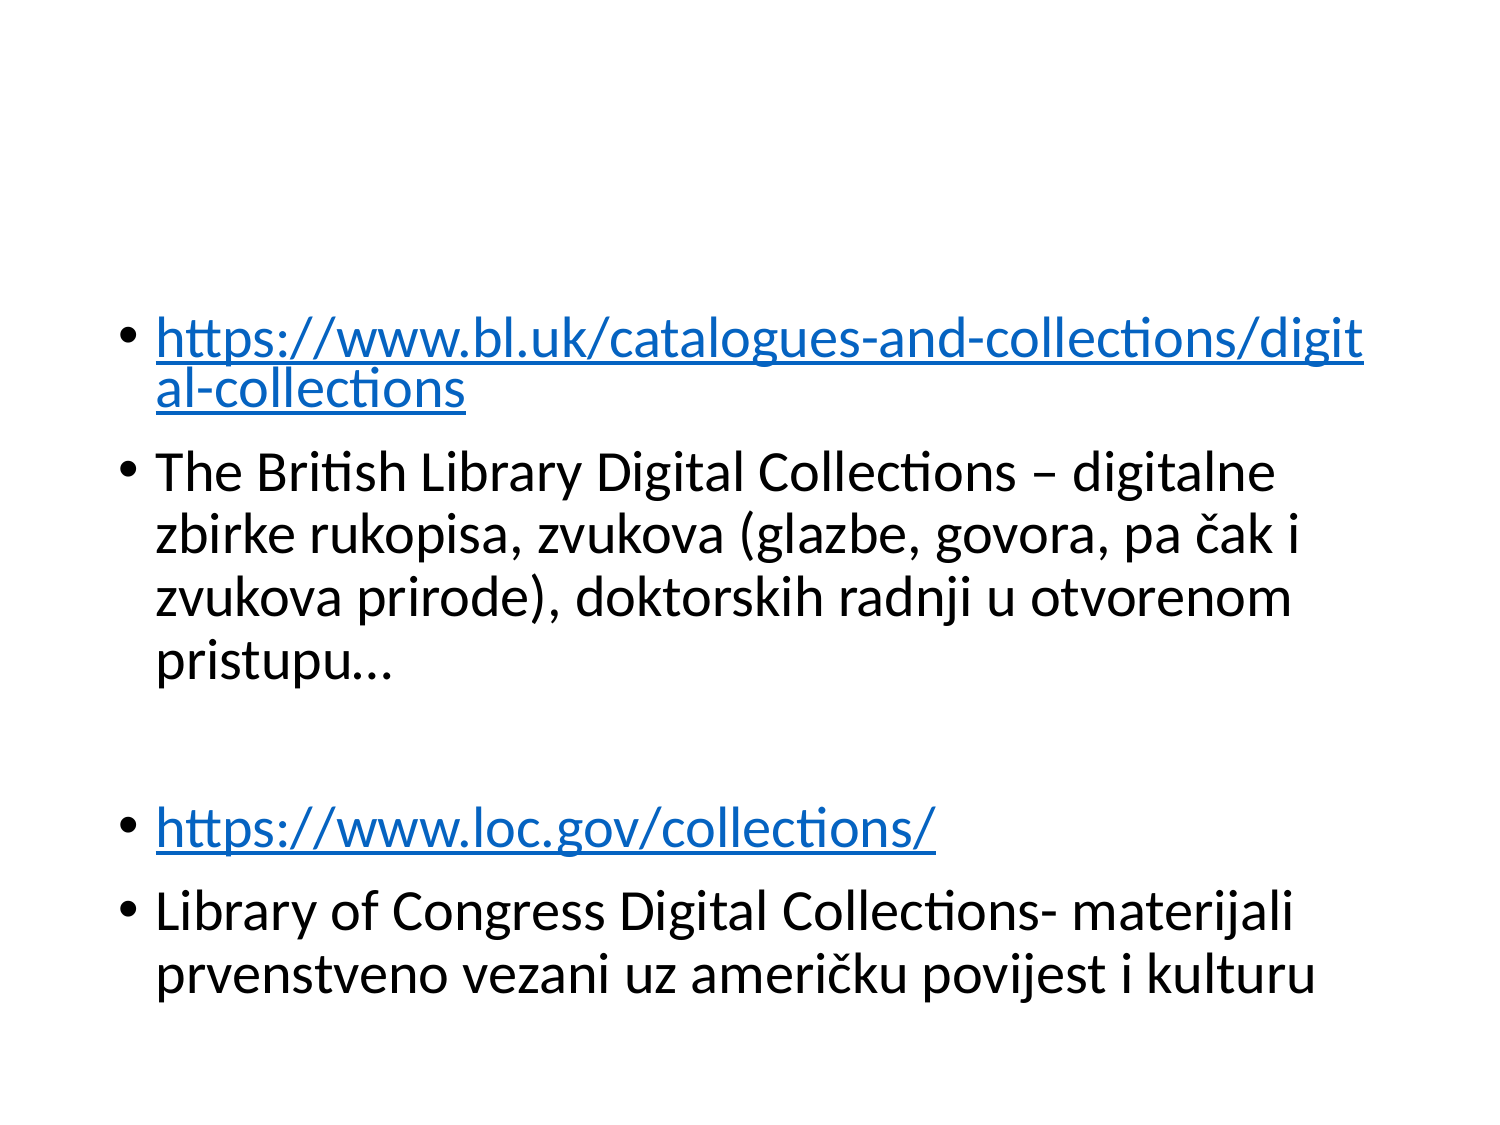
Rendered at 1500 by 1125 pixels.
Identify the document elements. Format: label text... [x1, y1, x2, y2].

list https://www.bl.uk/catalogues-and-collections/digital-collections The British Library Digital Collections – digitalne zbirke rukopisa, zvukova (glazbe, govora, pa čak i zvukova prirode), doktorskih radnji u otvorenom pristupu… https://www.loc.gov/collections/ Library of Congress Digital Collections- materijali prvenstveno vezani uz američku povijest i kulturu [103, 299, 1397, 1014]
